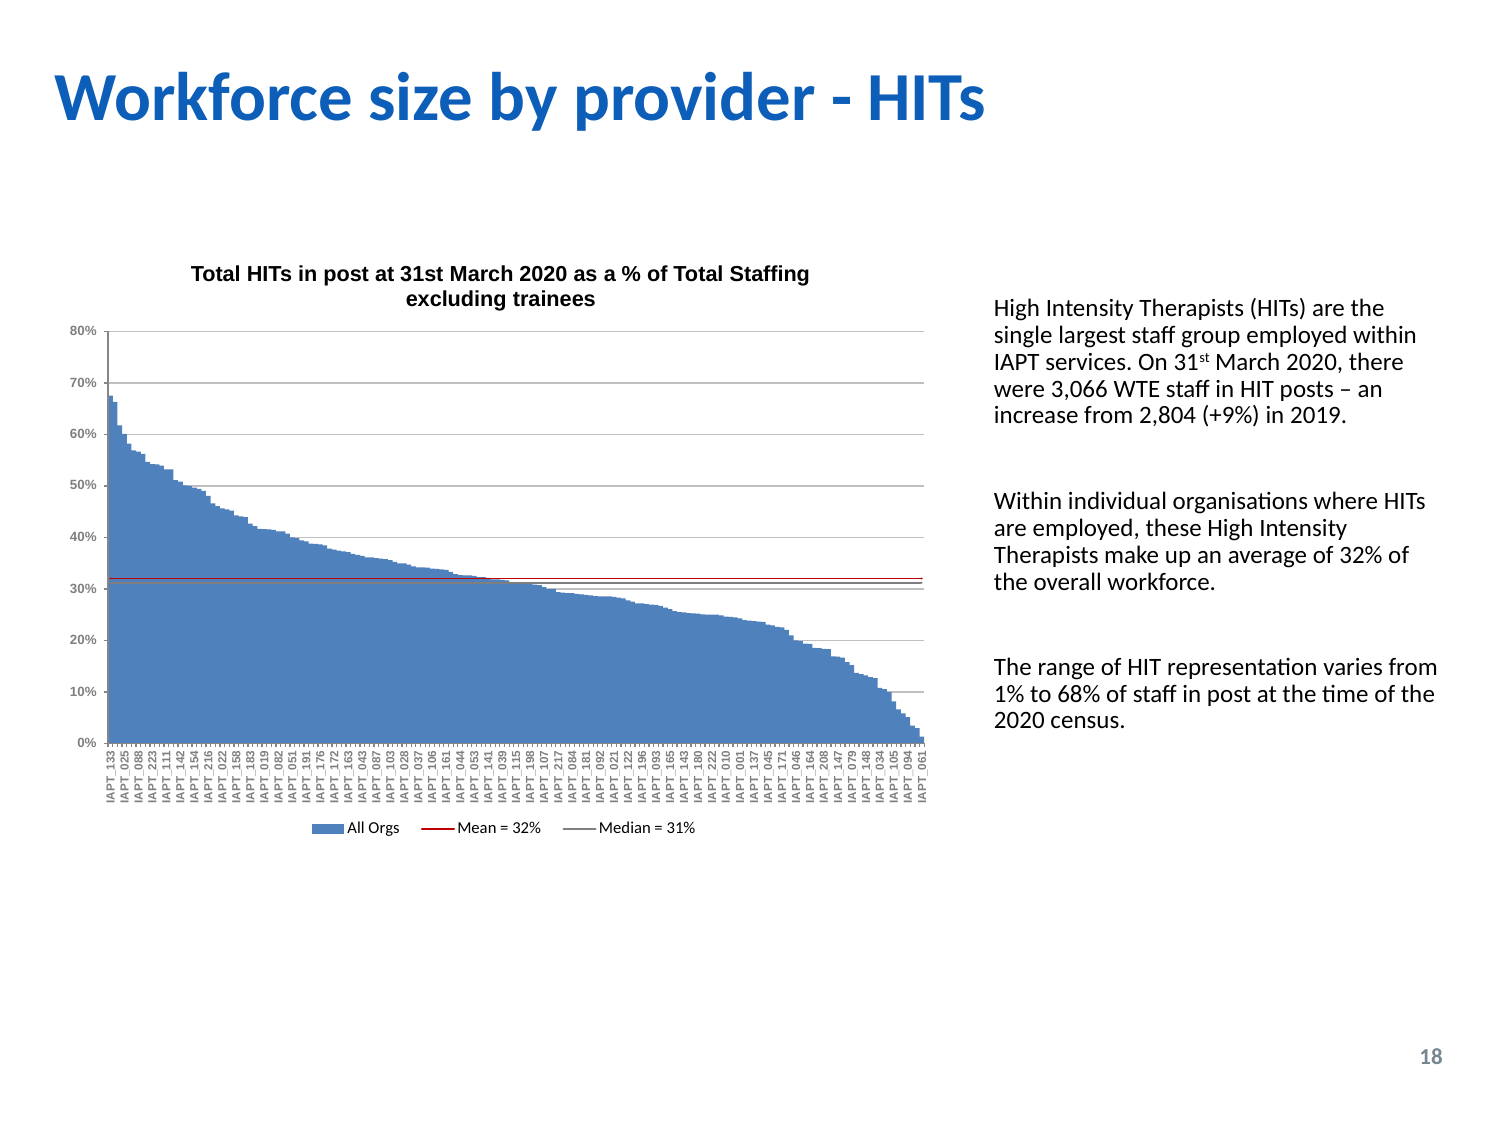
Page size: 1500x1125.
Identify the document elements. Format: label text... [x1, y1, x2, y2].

slide_number 18 [1191, 1056, 1458, 1086]
list High Intensity Therapists (HITs) are the single largest staff group employed within IAPT services. On 31st March 2020, there were 3,066 WTE staff in HIT posts – an increase from 2,804 (+9%) in 2019. Within individual organisations where HITs are employed, these High Intensity Therapists make up an average of 32% of the overall workforce. The range of HIT representation varies from 1% to 68% of staff in post at the time of the 2020 census. [978, 287, 1458, 1056]
title Workforce size by provider - HITs [39, 26, 1458, 172]
picture [58, 247, 943, 854]
